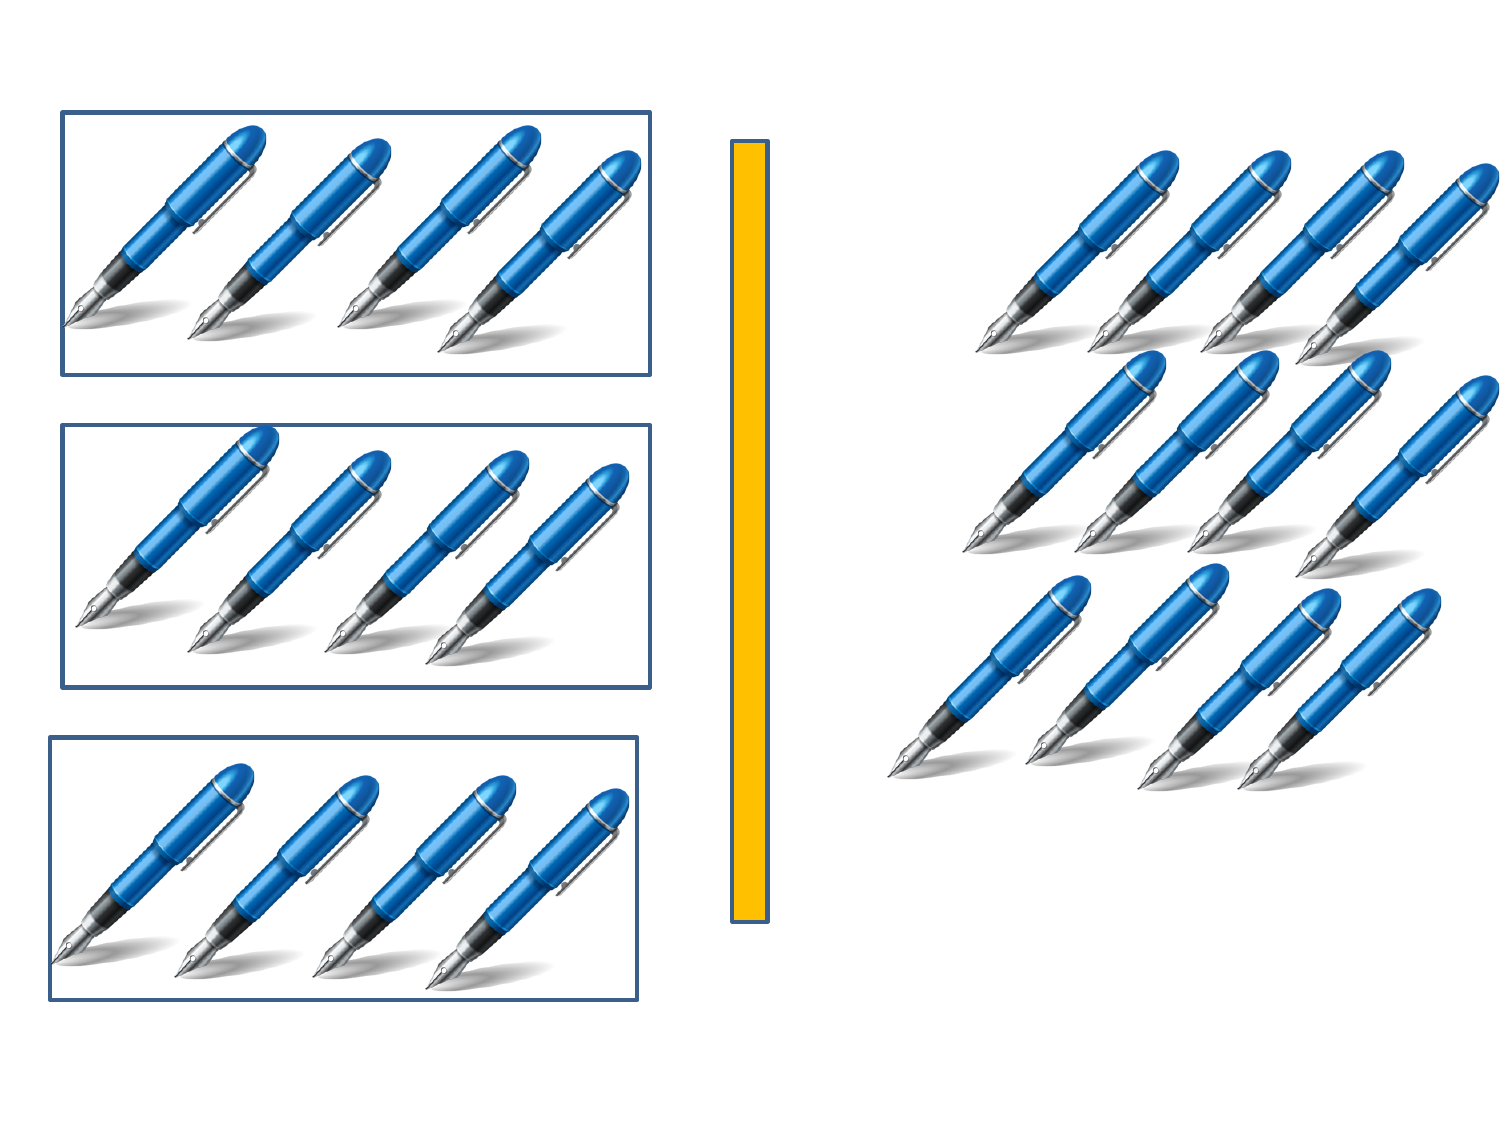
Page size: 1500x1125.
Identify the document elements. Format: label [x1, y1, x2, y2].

text_box [60, 110, 652, 377]
picture [49, 762, 630, 992]
picture [962, 149, 1500, 580]
picture [62, 124, 642, 355]
text_box [730, 139, 770, 924]
picture [74, 424, 630, 667]
text_box [60, 423, 652, 690]
picture [887, 562, 1442, 792]
text_box [48, 735, 639, 1002]
